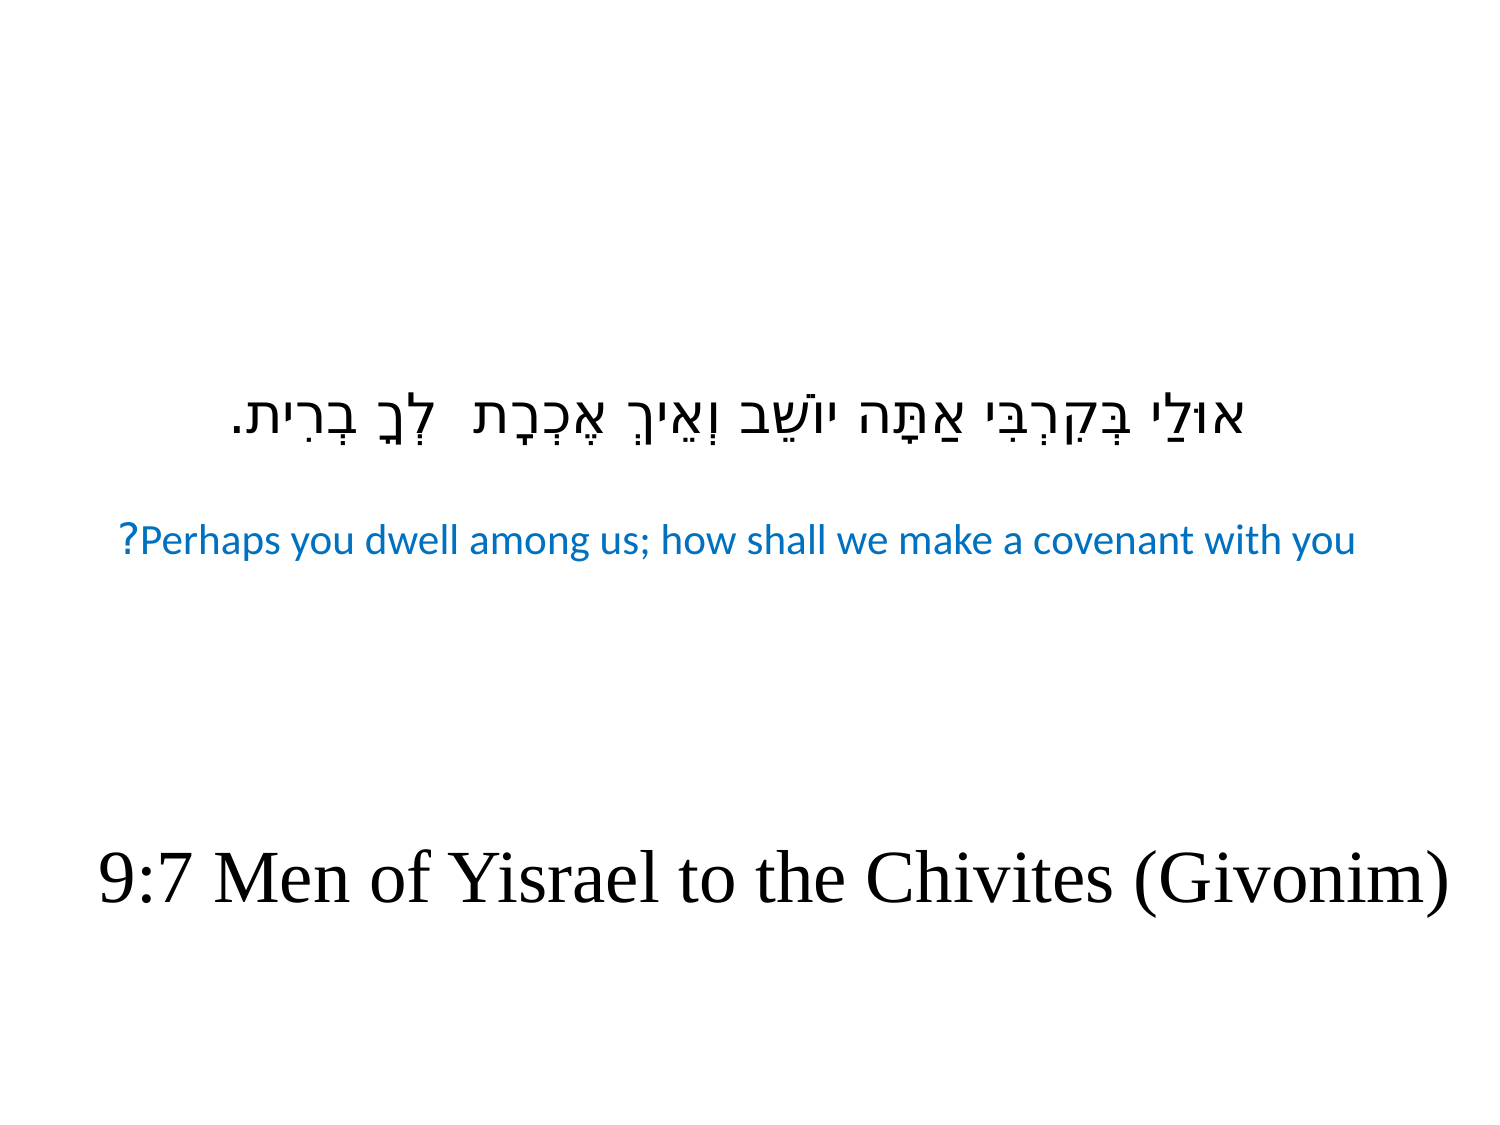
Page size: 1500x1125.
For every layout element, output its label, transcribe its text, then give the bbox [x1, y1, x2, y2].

title אוּלַי בְּקִרְבִּי אַתָּה יוֹשֵׁב וְאֵיךְ אֶכְרׇת לְךָ בְרִית. Perhaps you dwell among us; how shall we make a covenant with you? [100, 349, 1376, 591]
text_box 9:7 Men of Yisrael to the Chivites (Givonim) [84, 819, 1467, 925]
